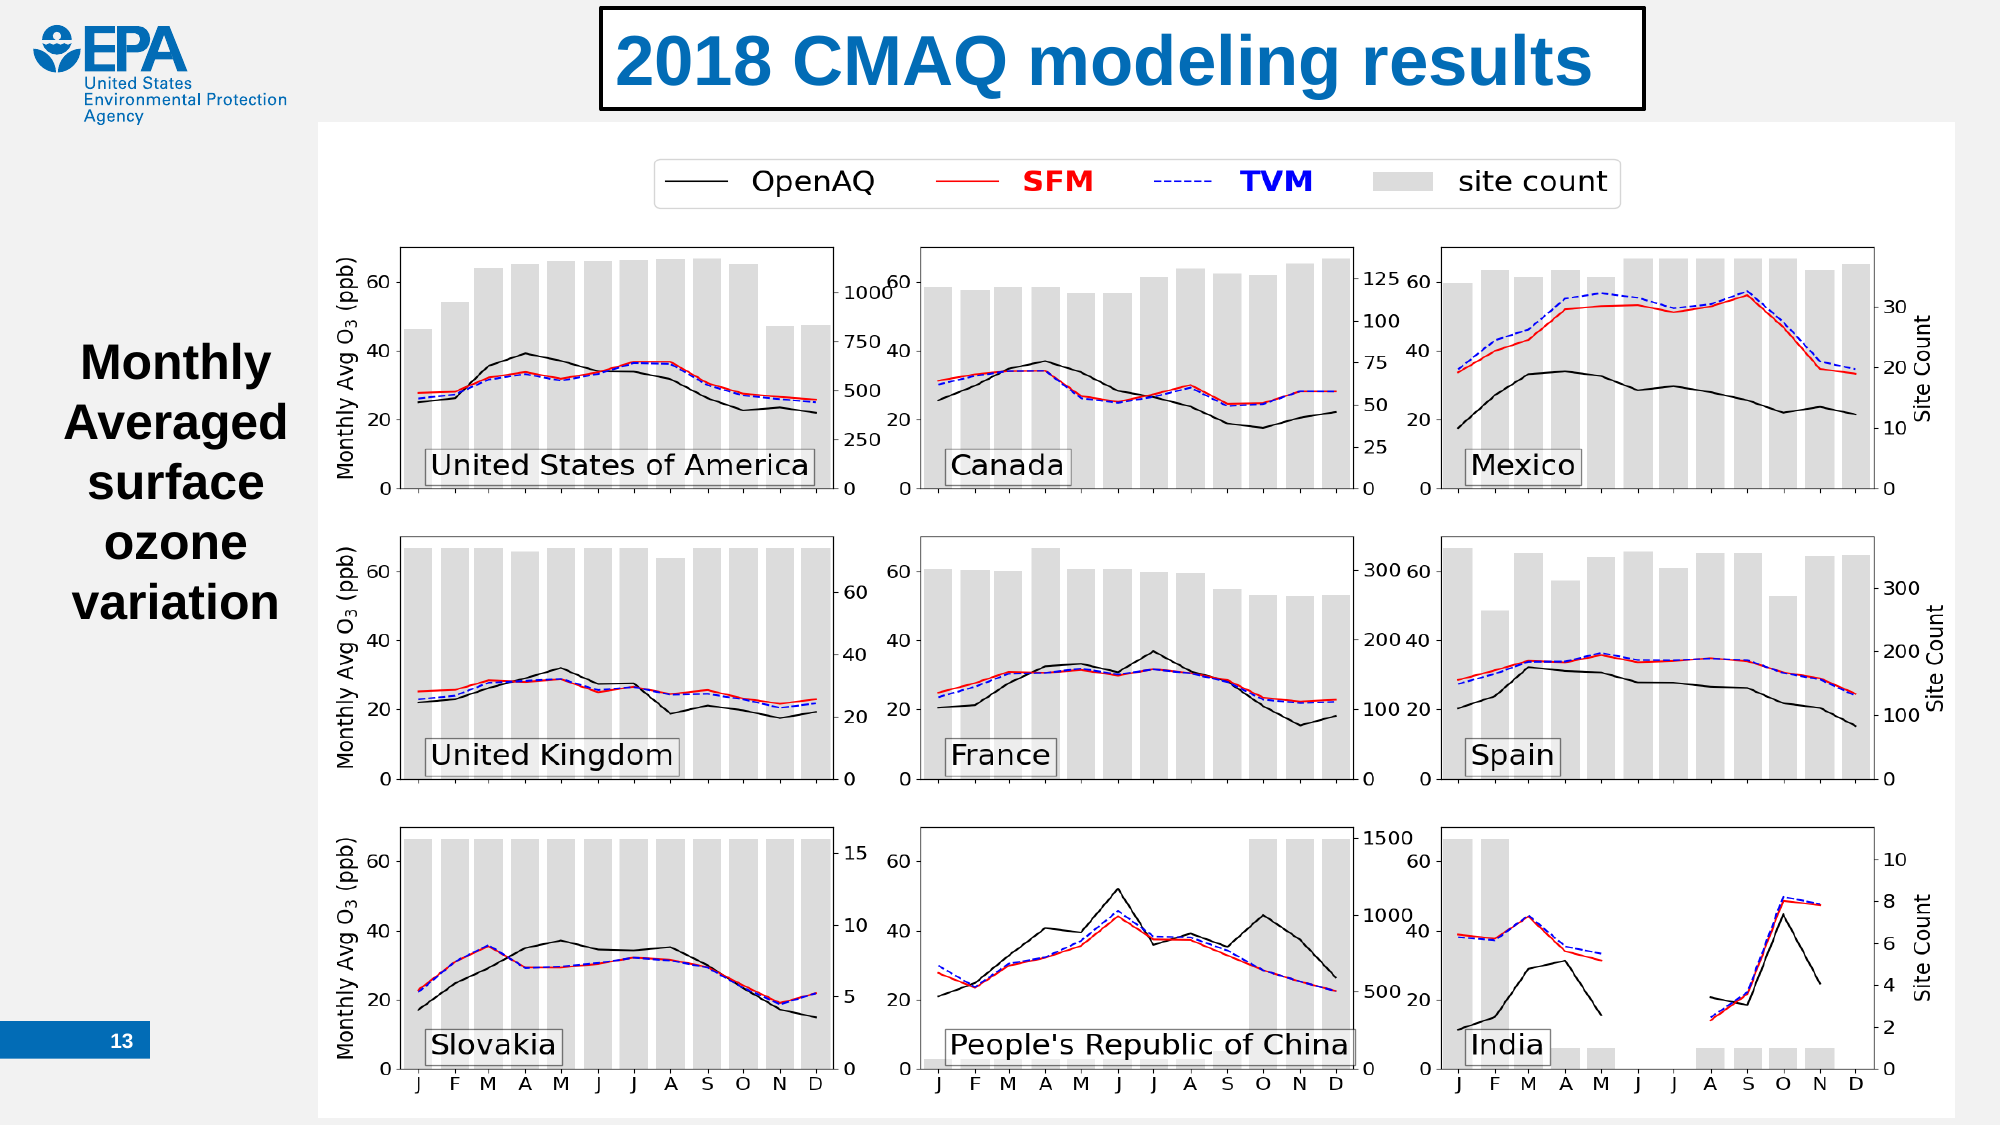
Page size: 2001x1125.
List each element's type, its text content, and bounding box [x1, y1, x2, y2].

slide_number 12 [0, 1021, 134, 1059]
text_box Monthly Averaged surface ozone variation [9, 322, 313, 662]
picture [318, 122, 1955, 1118]
text_box 2018 CMAQ modeling results [599, 6, 1646, 111]
